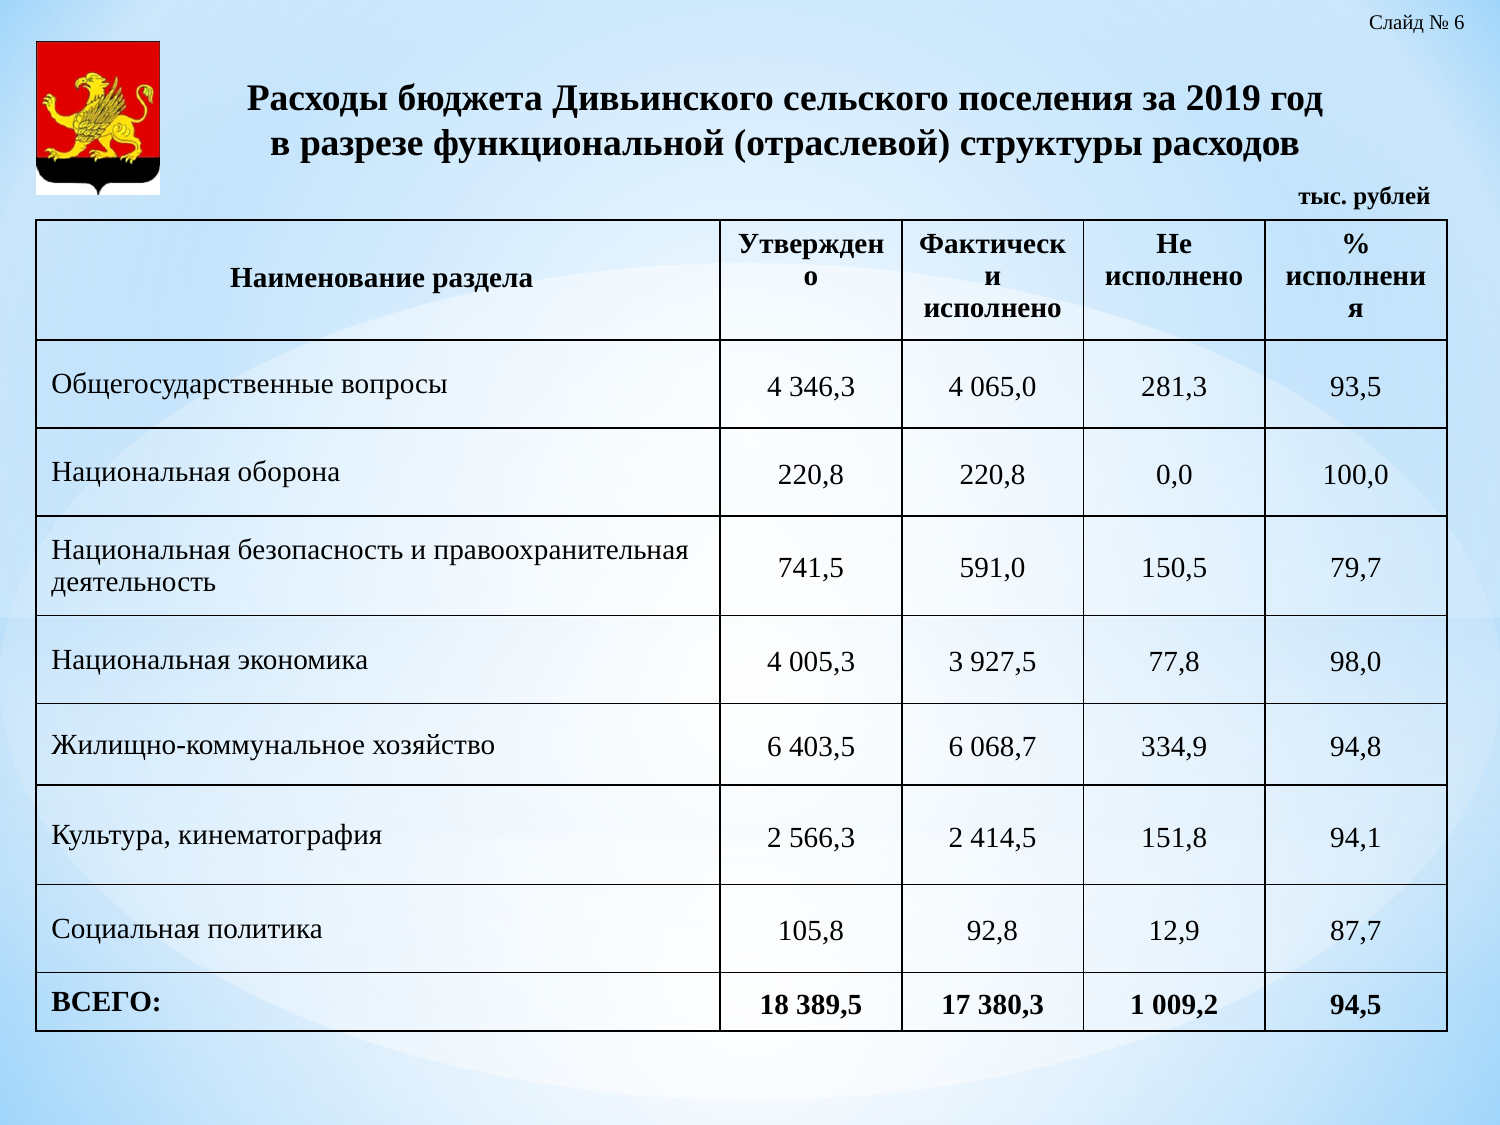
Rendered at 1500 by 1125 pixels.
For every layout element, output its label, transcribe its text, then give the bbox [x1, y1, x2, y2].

table_cell 0,0 [1084, 429, 1264, 515]
table_cell 94,8 [1266, 704, 1446, 784]
table_cell 12,9 [1084, 885, 1264, 972]
picture [36, 41, 160, 195]
table_cell 100,0 [1266, 429, 1446, 515]
table_cell 18 389,5 [721, 973, 901, 1030]
table_cell 94,1 [1266, 786, 1446, 884]
table_cell Культура, кинематография [37, 786, 719, 884]
table_cell 4 346,3 [721, 341, 901, 427]
table_cell 151,8 [1084, 786, 1264, 884]
table_cell 105,8 [721, 885, 901, 972]
table_header Не исполнено [1084, 221, 1264, 339]
table_cell 591,0 [903, 517, 1083, 615]
table_cell 2 566,3 [721, 786, 901, 884]
table_cell 94,5 [1266, 973, 1446, 1030]
table_cell 4 005,3 [721, 616, 901, 703]
table_header Утверждено [721, 221, 901, 339]
table_cell 93,5 [1266, 341, 1446, 427]
table_cell 98,0 [1266, 616, 1446, 703]
table_cell 150,5 [1084, 517, 1264, 615]
table_cell 2 414,5 [903, 786, 1083, 884]
table_cell 281,3 [1084, 341, 1264, 427]
text_box Слайд № 6 [1354, 1, 1500, 41]
table_cell 220,8 [721, 429, 901, 515]
table_cell Общегосударственные вопросы [37, 341, 719, 427]
table_cell Жилищно-коммунальное хозяйство [37, 704, 719, 784]
table_cell 741,5 [721, 517, 901, 615]
text_box Расходы бюджета Дивьинского сельского поселения за 2019 год в разрезе функциональной (отраслевой) структуры расходов [162, 41, 1447, 195]
table_header Фактически исполнено [903, 221, 1083, 339]
table_cell 77,8 [1084, 616, 1264, 703]
table_cell 220,8 [903, 429, 1083, 515]
table_cell 1 009,2 [1084, 973, 1264, 1030]
table_cell Национальная оборона [37, 429, 719, 515]
table_cell 17 380,3 [903, 973, 1083, 1030]
table_cell 334,9 [1084, 704, 1264, 784]
table_header Наименование раздела [37, 221, 719, 339]
table_cell 79,7 [1266, 517, 1446, 615]
text_box тыс. рублей [1283, 171, 1446, 217]
table_cell 6 068,7 [903, 704, 1083, 784]
table_cell 4 065,0 [903, 341, 1083, 427]
table_cell Социальная политика [37, 885, 719, 972]
table_cell Национальная экономика [37, 616, 719, 703]
table_cell 3 927,5 [903, 616, 1083, 703]
table_header % исполнения [1266, 221, 1446, 339]
table_cell 87,7 [1266, 885, 1446, 972]
table_cell 92,8 [903, 885, 1083, 972]
table_cell Национальная безопасность и правоохранительная деятельность [37, 517, 719, 615]
table_cell ВСЕГО: [37, 973, 719, 1030]
table_cell 6 403,5 [721, 704, 901, 784]
